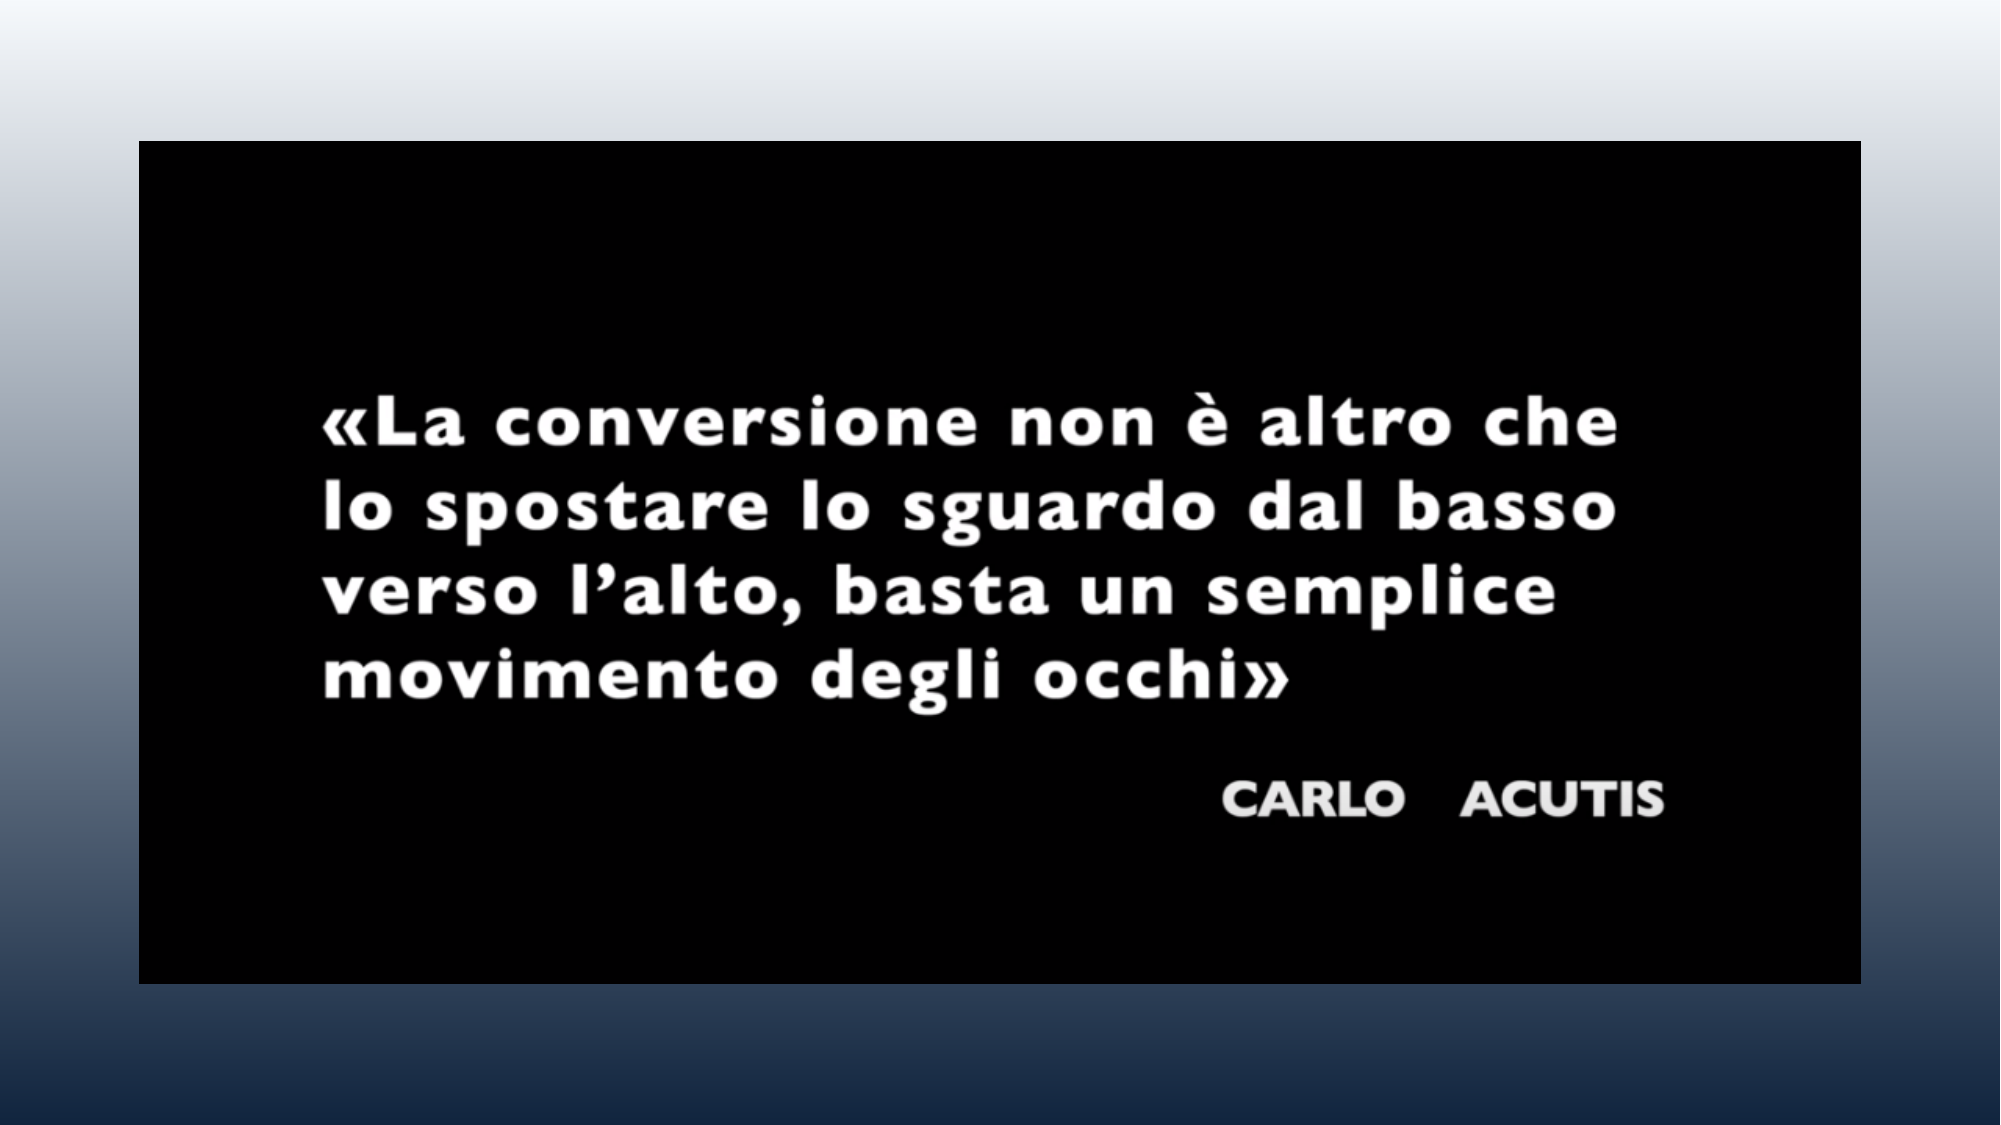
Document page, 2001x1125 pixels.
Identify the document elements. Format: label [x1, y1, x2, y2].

picture [139, 141, 1861, 984]
